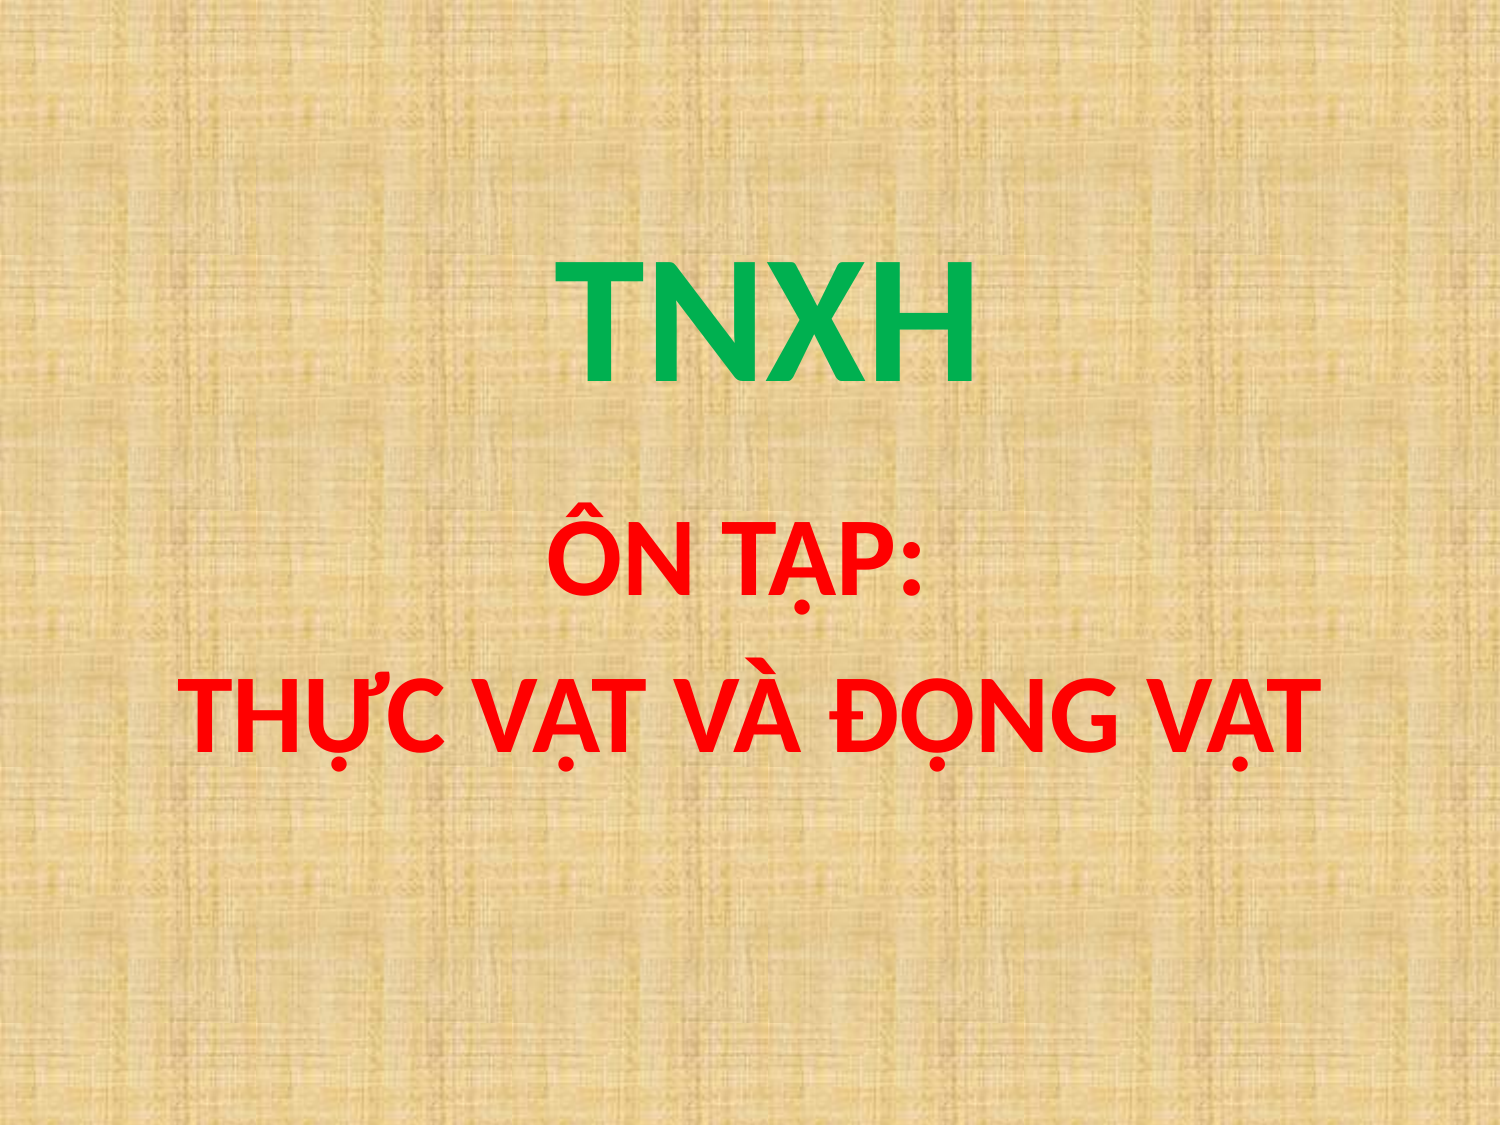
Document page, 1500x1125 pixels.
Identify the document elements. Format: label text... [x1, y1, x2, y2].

picture [0, 0, 1500, 1125]
subtitle ÔN TẬP: THỰC VẬT VÀ ĐỘNG VẬT [24, 475, 1475, 763]
title TNXH [62, 187, 1475, 429]
